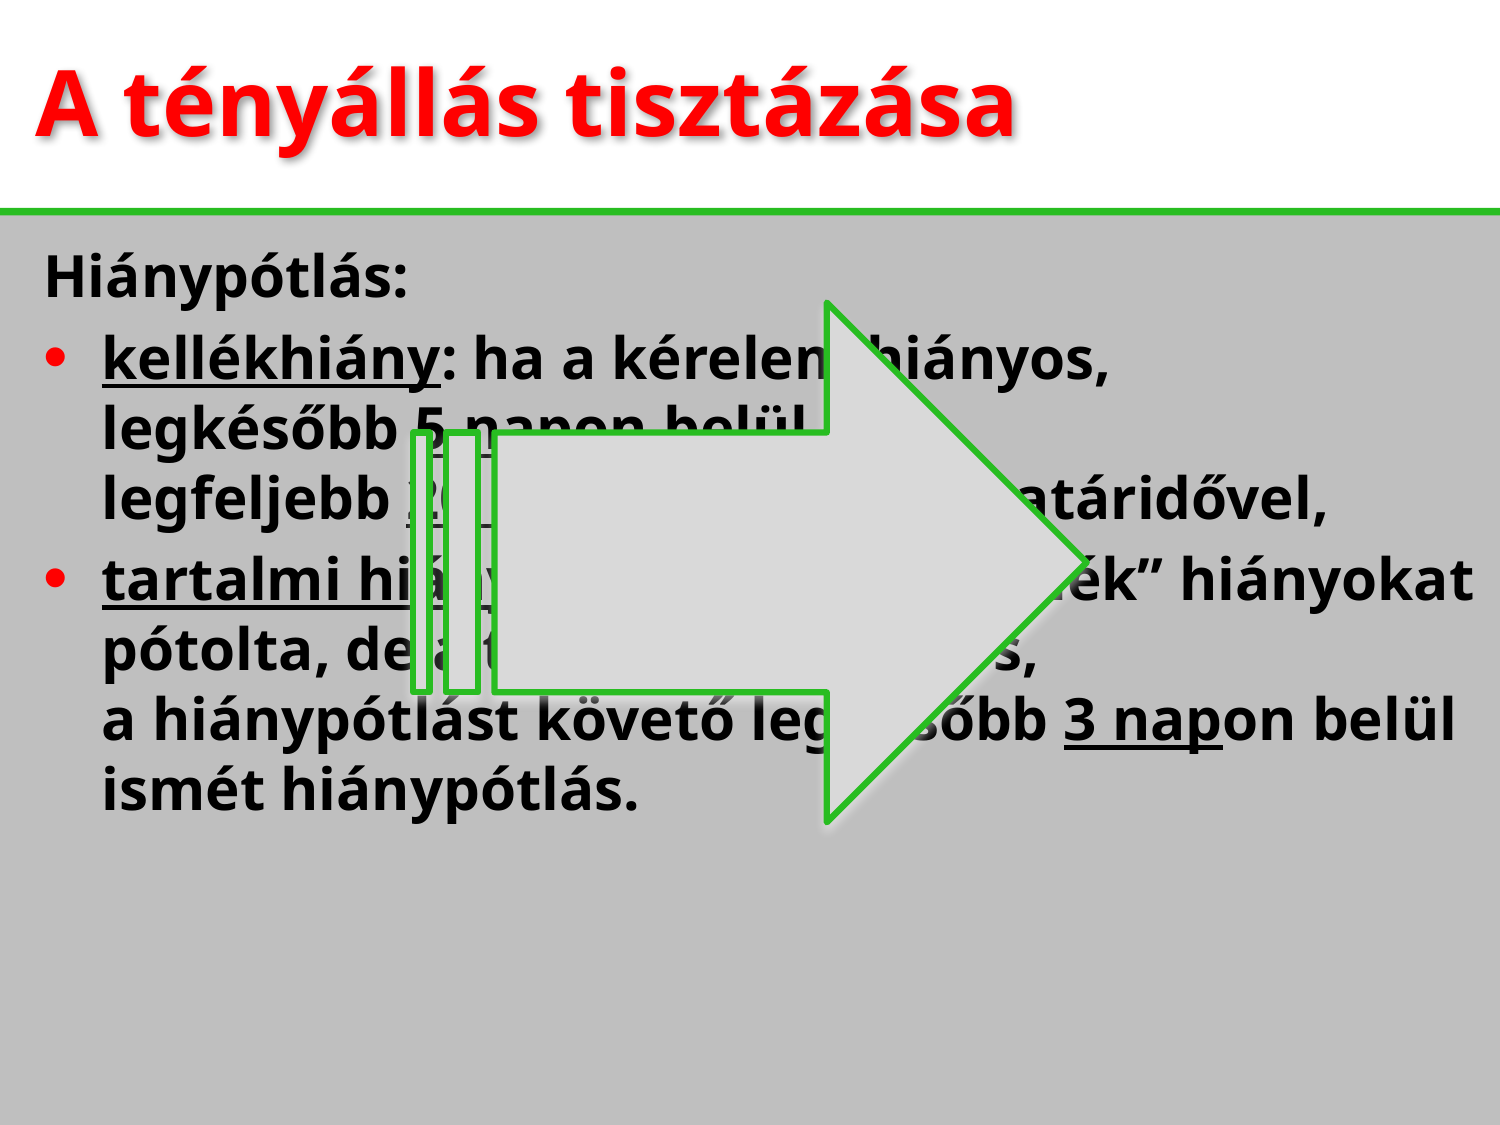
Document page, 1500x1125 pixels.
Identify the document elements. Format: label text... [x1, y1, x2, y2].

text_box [0, 207, 1500, 1125]
text_box A tényállás tisztázása [0, 0, 1500, 207]
